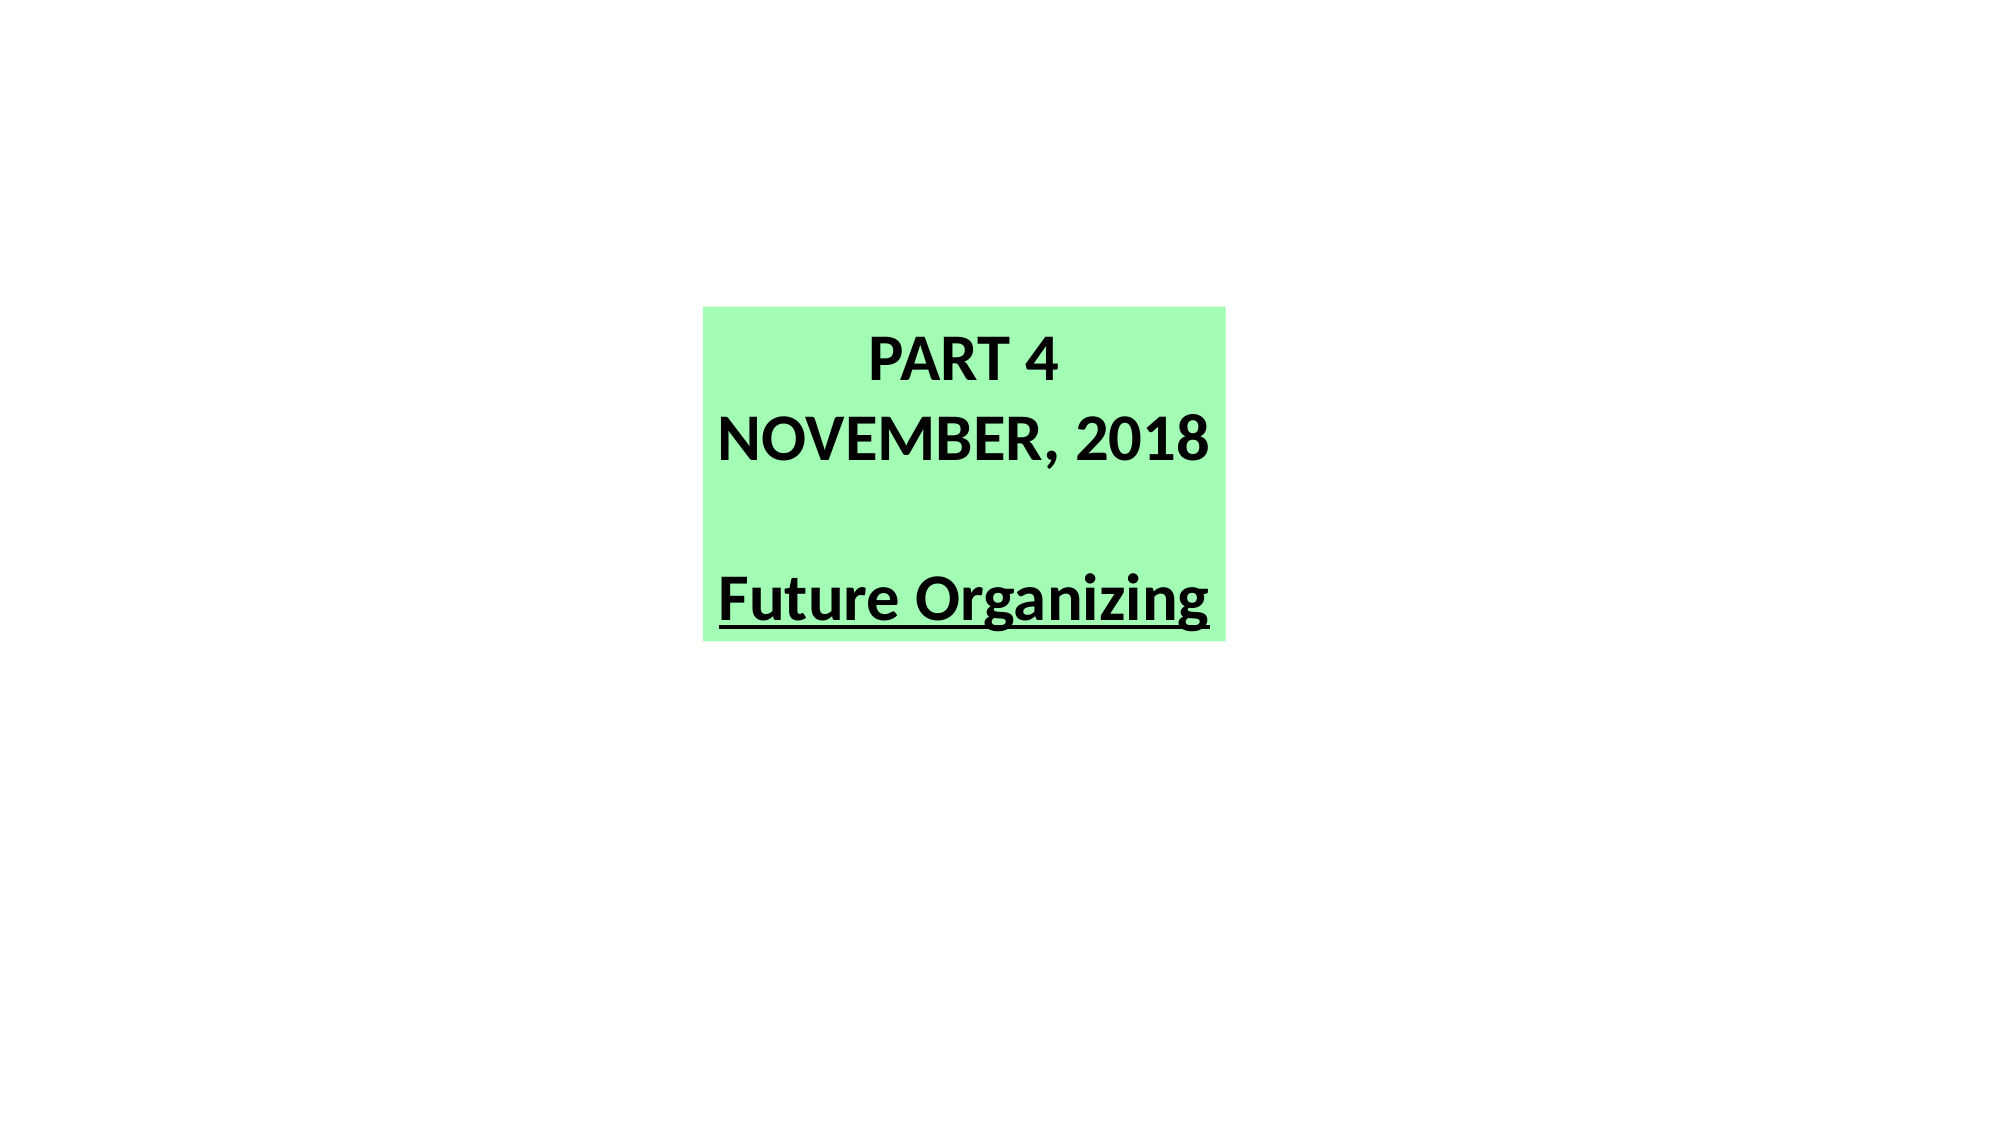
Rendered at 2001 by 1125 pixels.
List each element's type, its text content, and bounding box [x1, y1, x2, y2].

text_box PART 4 NOVEMBER, 2018 Future Organizing [702, 306, 1226, 642]
